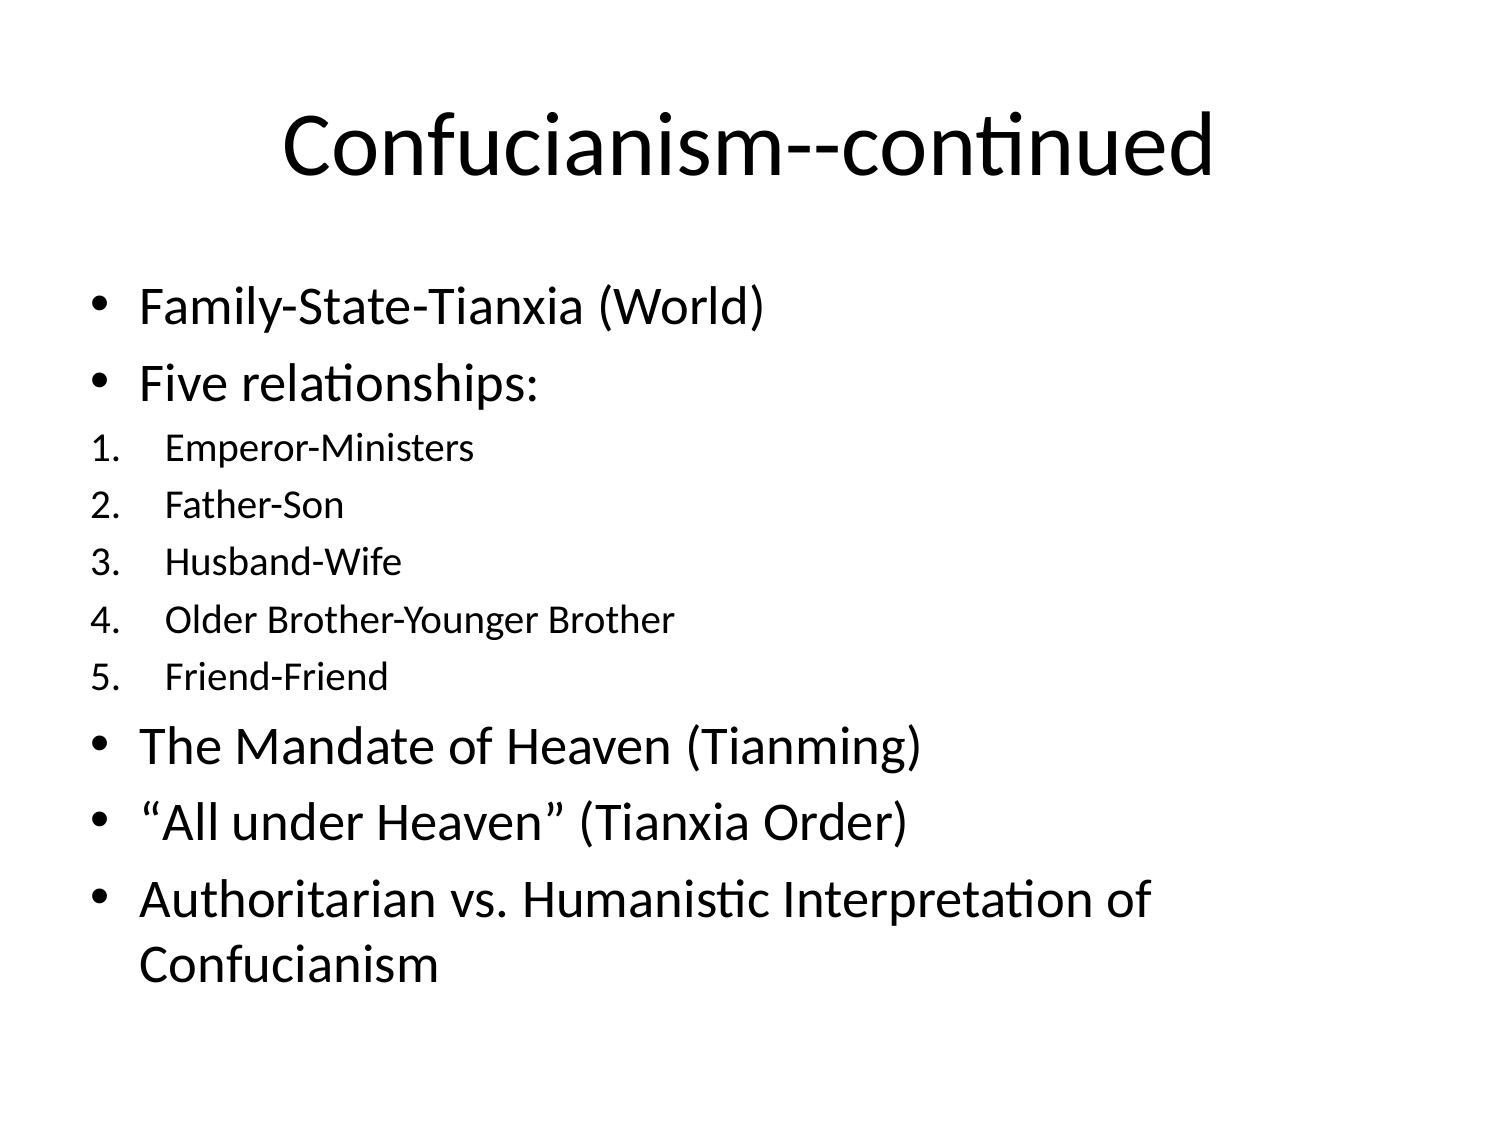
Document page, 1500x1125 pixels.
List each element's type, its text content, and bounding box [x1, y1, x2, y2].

list Family-State-Tianxia (World) Five relationships: Emperor-Ministers Father-Son Husband-Wife Older Brother-Younger Brother Friend-Friend The Mandate of Heaven (Tianming) “All under Heaven” (Tianxia Order) Authoritarian vs. Humanistic Interpretation of Confucianism [75, 262, 1425, 1005]
title Confucianism--continued [75, 45, 1425, 233]
